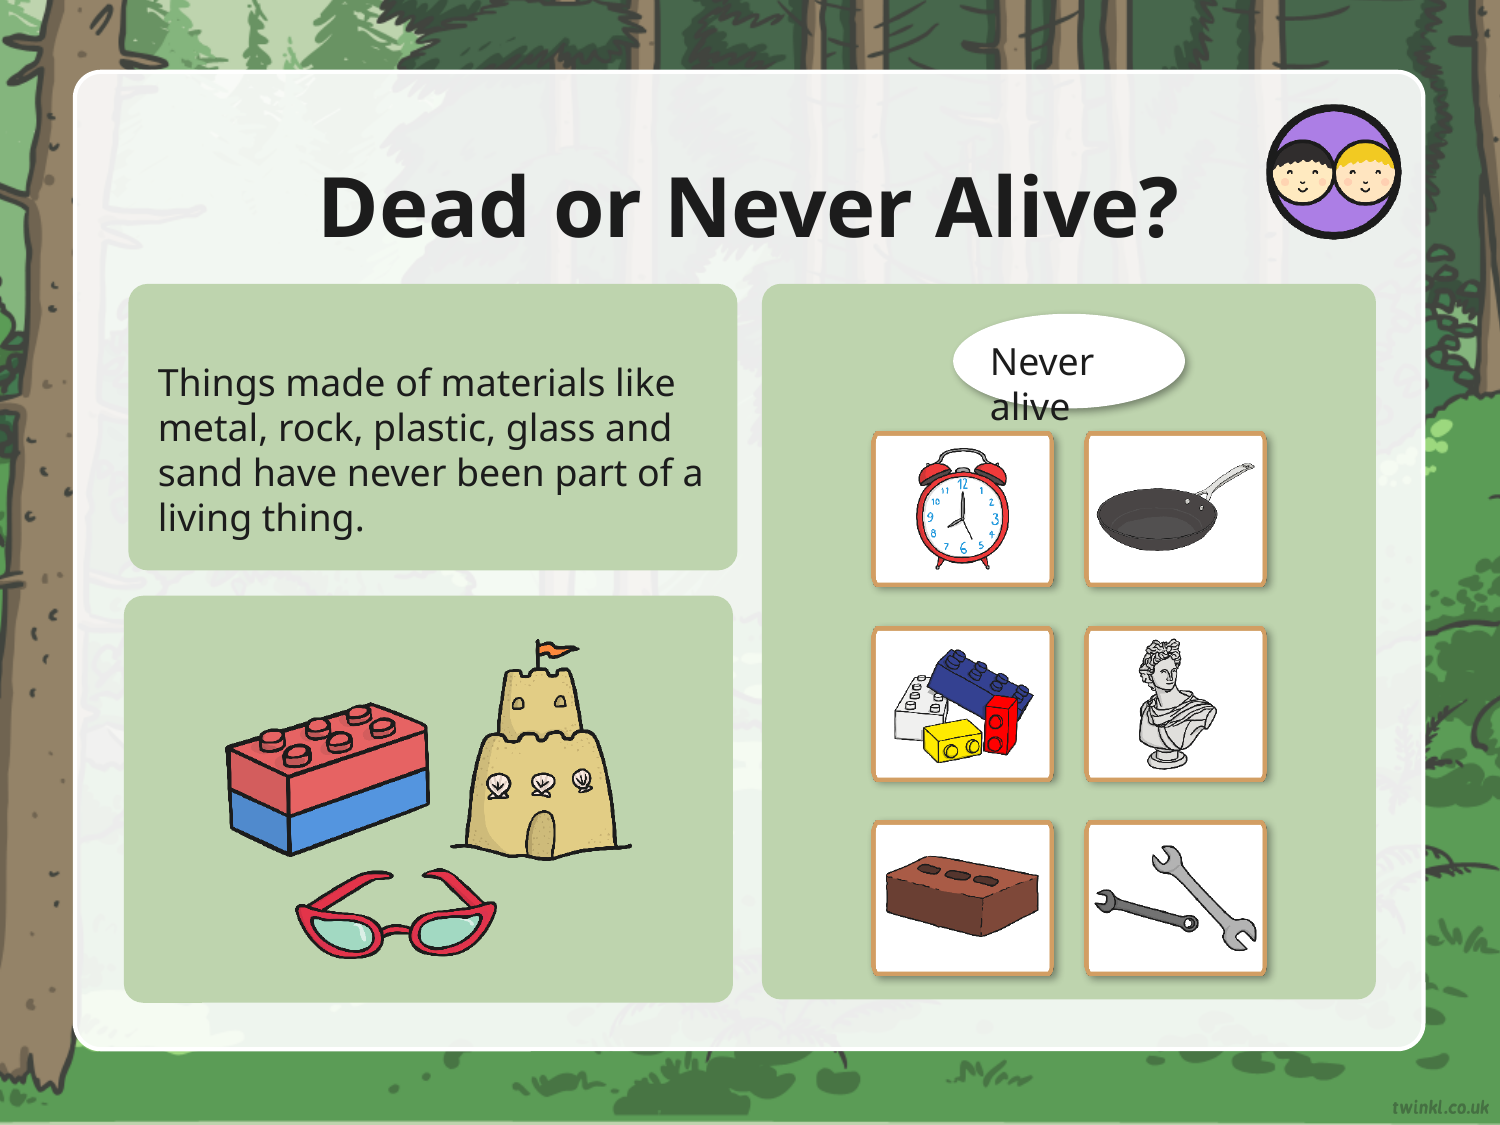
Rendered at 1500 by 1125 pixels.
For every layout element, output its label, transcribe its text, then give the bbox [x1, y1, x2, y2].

text_box [760, 342, 1378, 1001]
picture [0, 0, 1500, 1125]
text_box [225, 639, 632, 960]
text_box [122, 594, 735, 1004]
title Dead or Never Alive? [75, 79, 1424, 342]
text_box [953, 313, 1185, 409]
text_box Things made of materials like metal, rock, plastic, glass and sand have never been part of a living thing. [128, 351, 738, 546]
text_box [871, 432, 1267, 976]
text_box [127, 342, 739, 572]
